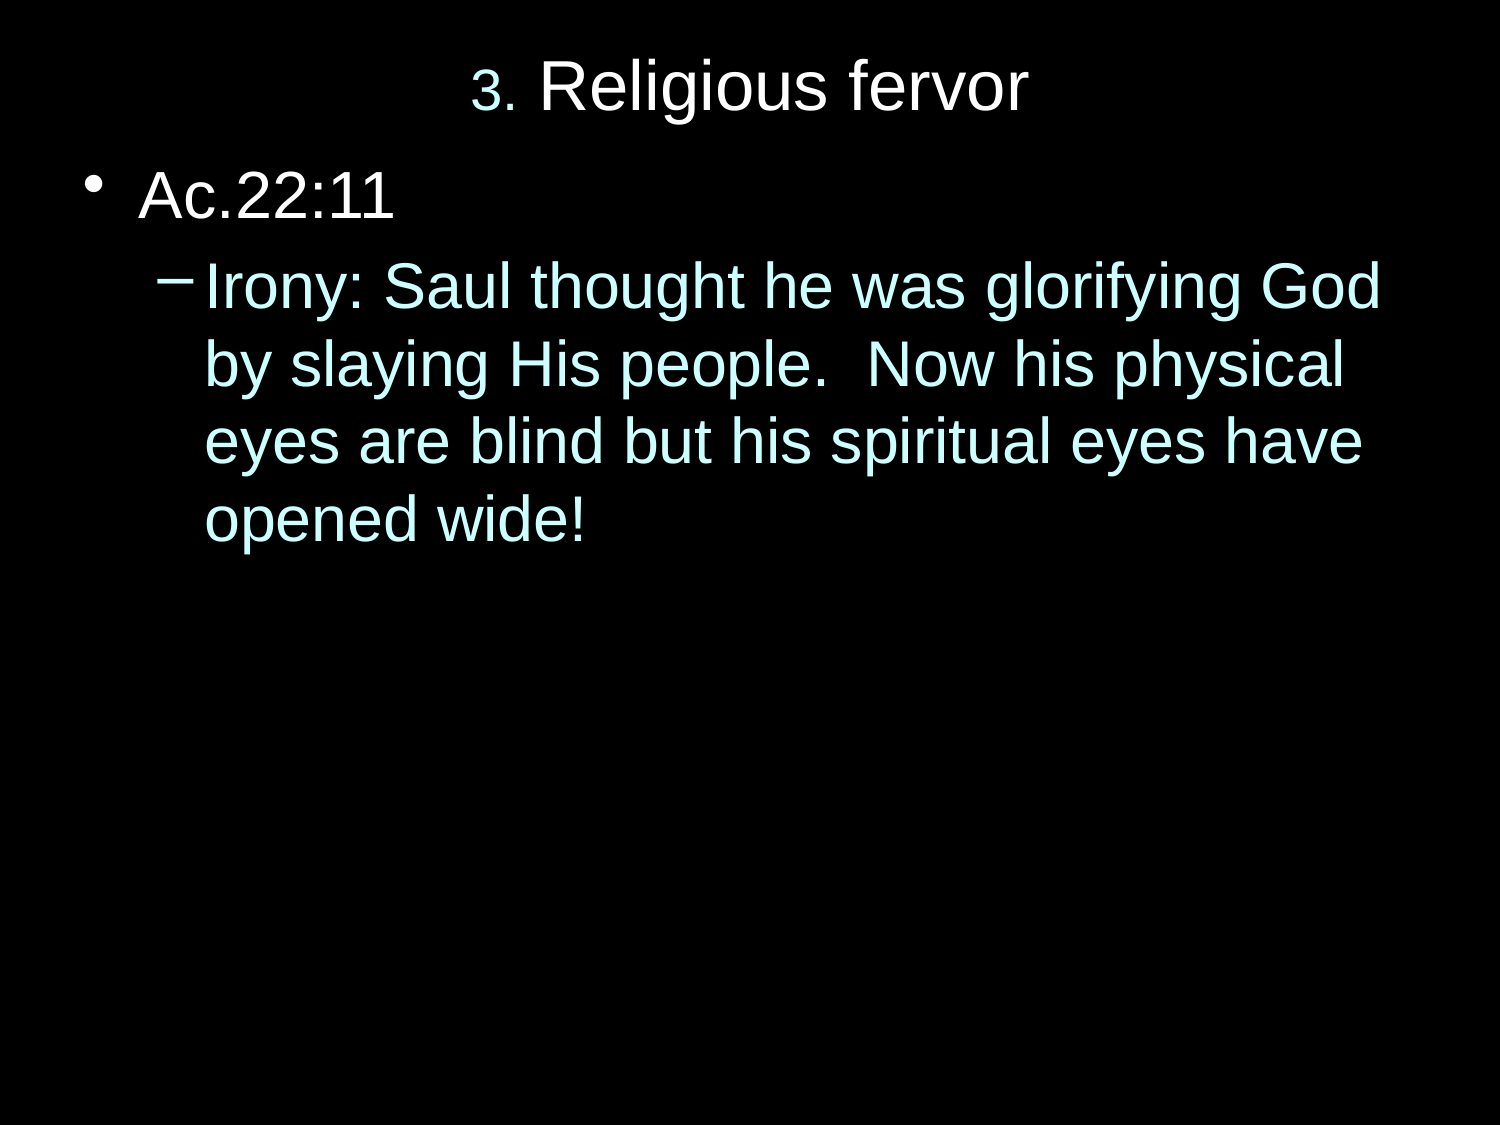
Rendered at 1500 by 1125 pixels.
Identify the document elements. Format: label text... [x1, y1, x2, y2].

title 3. Religious fervor [75, 9, 1425, 143]
list Ac.22:11 Irony: Saul thought he was glorifying God by slaying His people. Now his physical eyes are blind but his spiritual eyes have opened wide! [67, 143, 1434, 1069]
